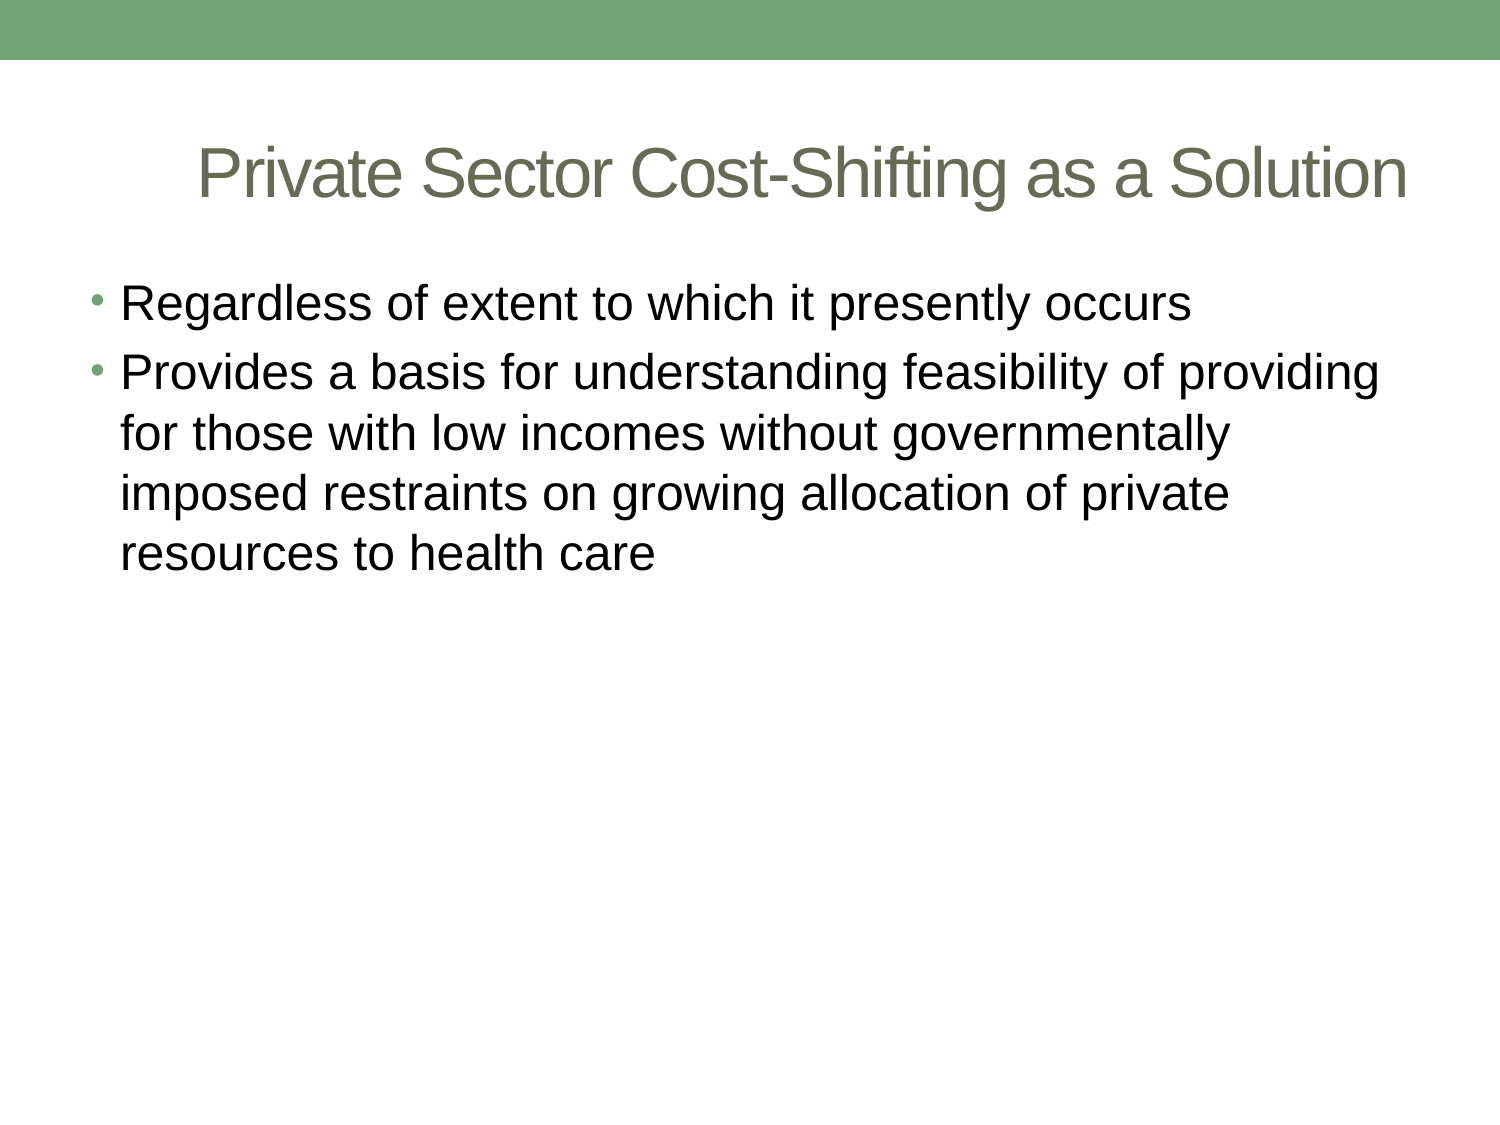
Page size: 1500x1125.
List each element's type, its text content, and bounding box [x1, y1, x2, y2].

list Regardless of extent to which it presently occurs Provides a basis for understanding feasibility of providing for those with low incomes without governmentally imposed restraints on growing allocation of private resources to health care [75, 262, 1425, 1063]
title Private Sector Cost-Shifting as a Solution [75, 87, 1425, 250]
